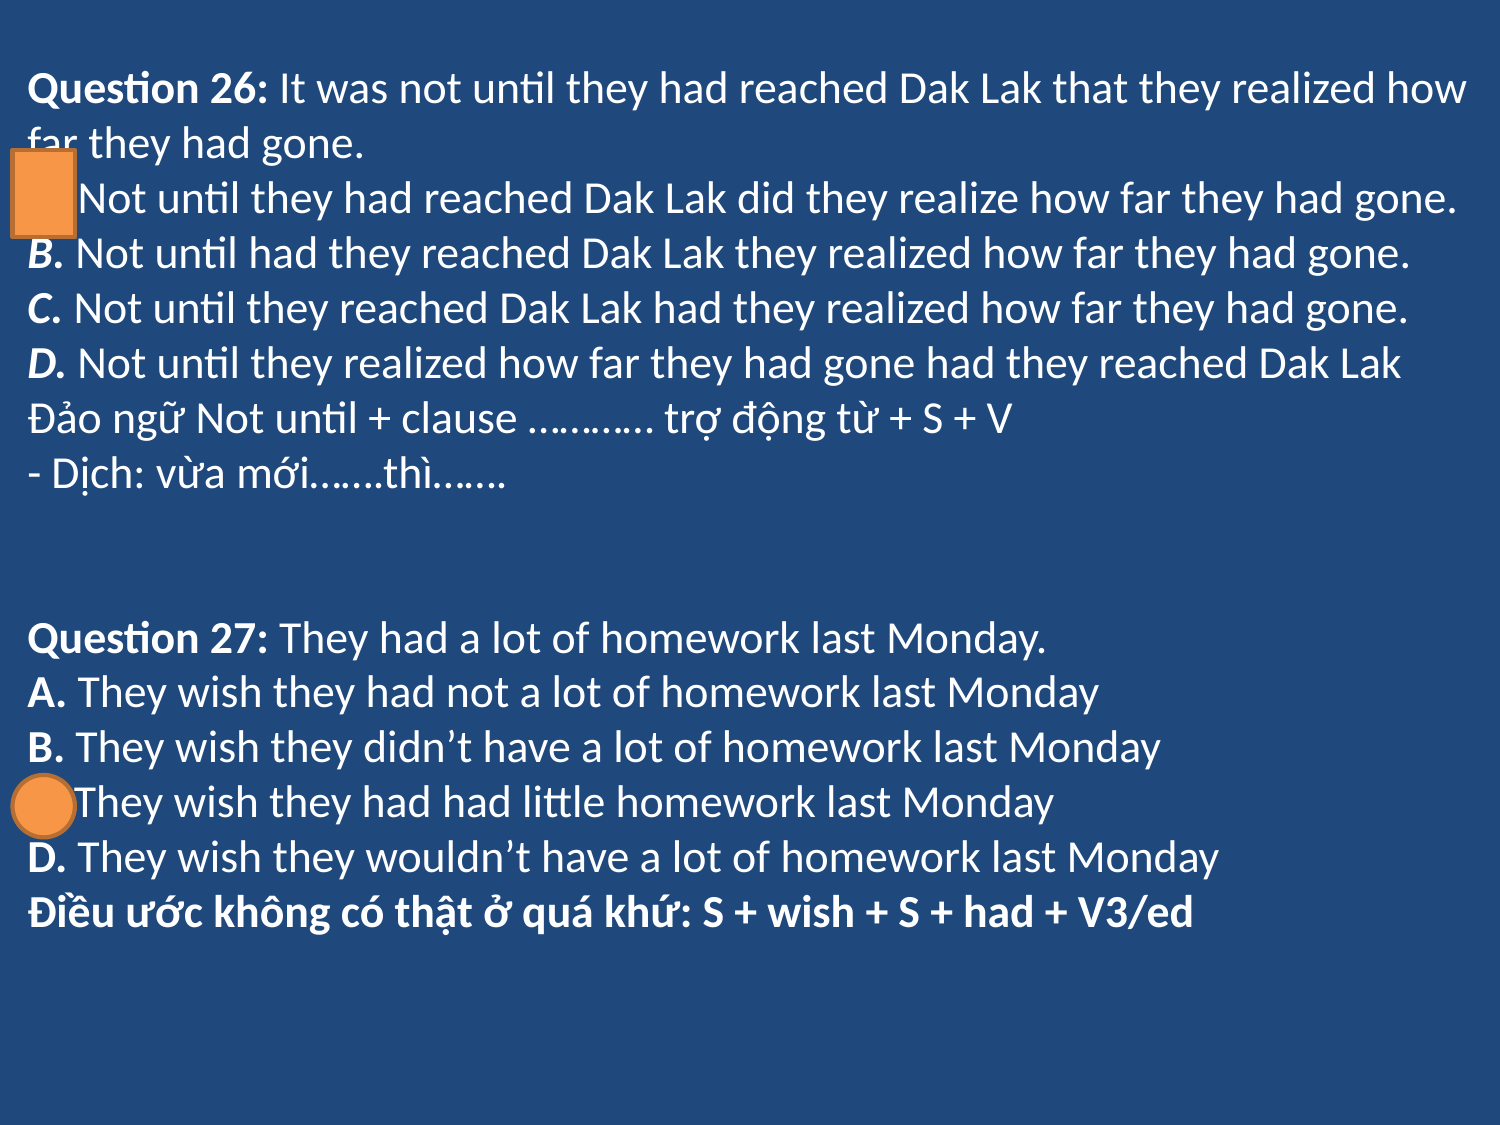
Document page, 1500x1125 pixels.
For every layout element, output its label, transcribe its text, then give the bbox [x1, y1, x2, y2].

text_box [10, 148, 77, 239]
text_box Question 26: It was not until they had reached Dak Lak that they realized how far they had gone. A. Not until they had reached Dak Lak did they realize how far they had gone. B. Not until had they reached Dak Lak they realized how far they had gone. C. Not until they reached Dak Lak had they realized how far they had gone. D. Not until they realized how far they had gone had they reached Dak Lak Đảo ngữ Not until + clause ………… trợ động từ + S + V - Dịch: vừa mới…….thì……. Question 27: They had a lot of homework last Monday. A. They wish they had not a lot of homework last Monday B. They wish they didn’t have a lot of homework last Monday C. They wish they had had little homework last Monday D. They wish they wouldn’t have a lot of homework last Monday Điều ước không có thật ở quá khứ: S + wish + S + had + V3/ed [12, 50, 1500, 1000]
text_box [10, 772, 78, 840]
